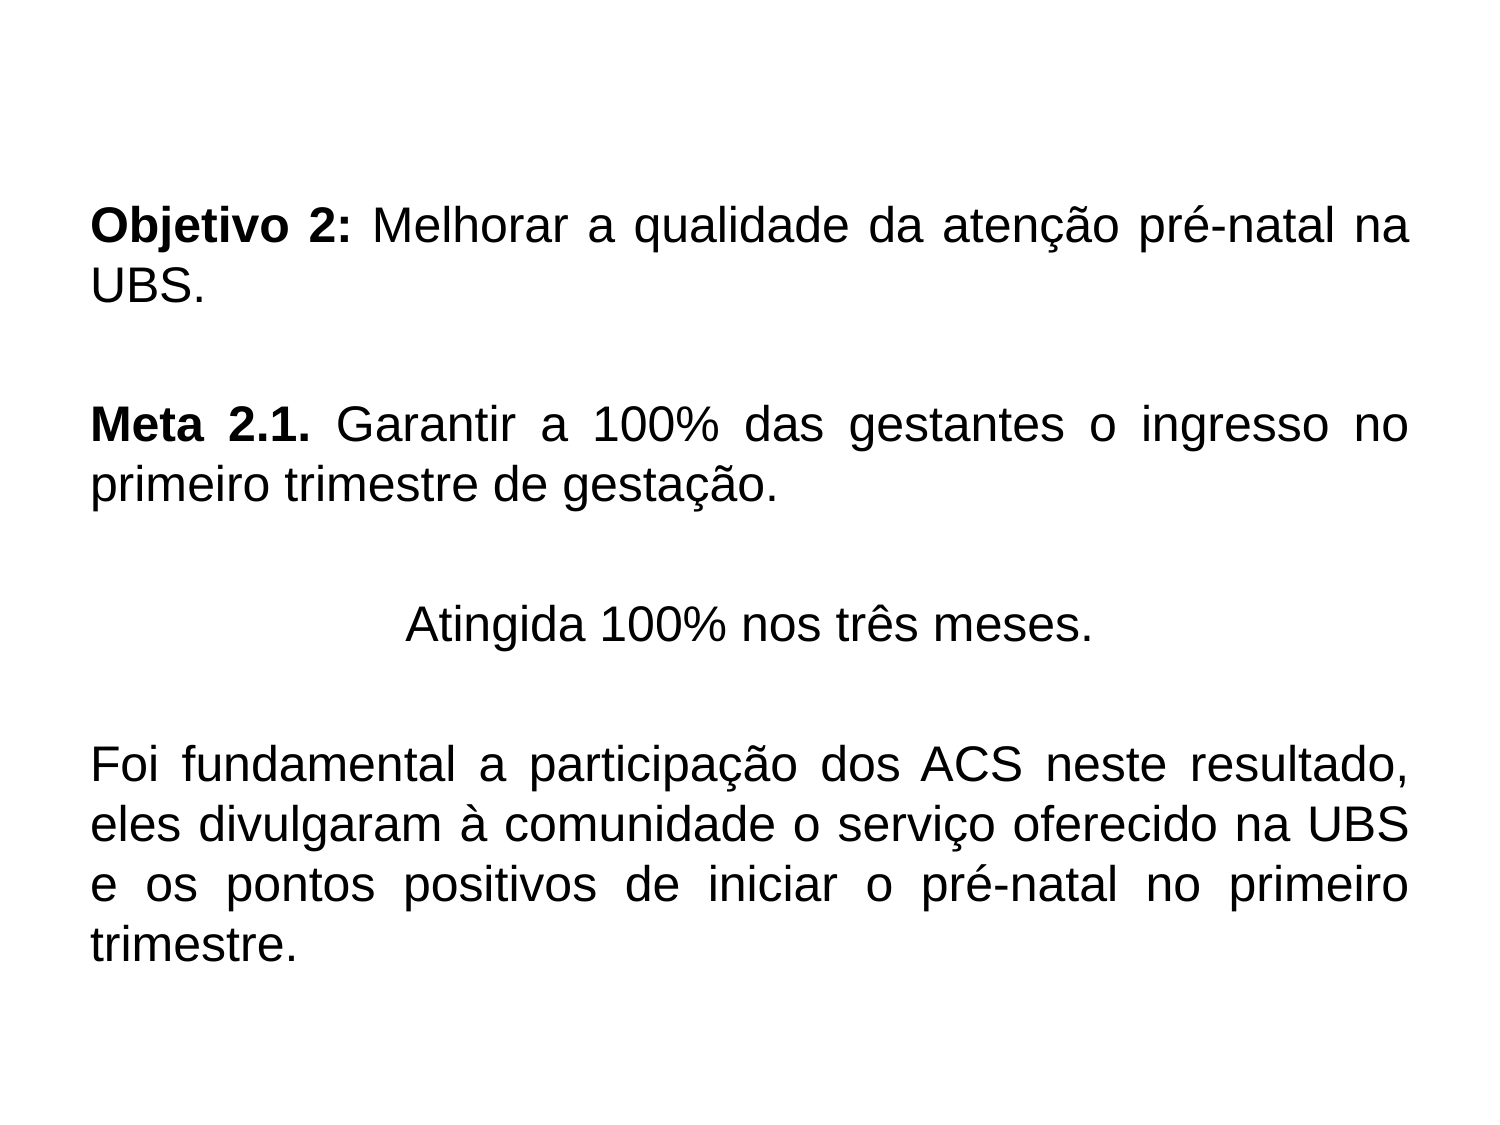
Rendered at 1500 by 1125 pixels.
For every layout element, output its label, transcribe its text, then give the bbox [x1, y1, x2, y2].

list Objetivo 2: Melhorar a qualidade da atenção pré-natal na UBS. Meta 2.1. Garantir a 100% das gestantes o ingresso no primeiro trimestre de gestação. Atingida 100% nos três meses. Foi fundamental a participação dos ACS neste resultado, eles divulgaram à comunidade o serviço oferecido na UBS e os pontos positivos de iniciar o pré-natal no primeiro trimestre. [75, 184, 1425, 1005]
